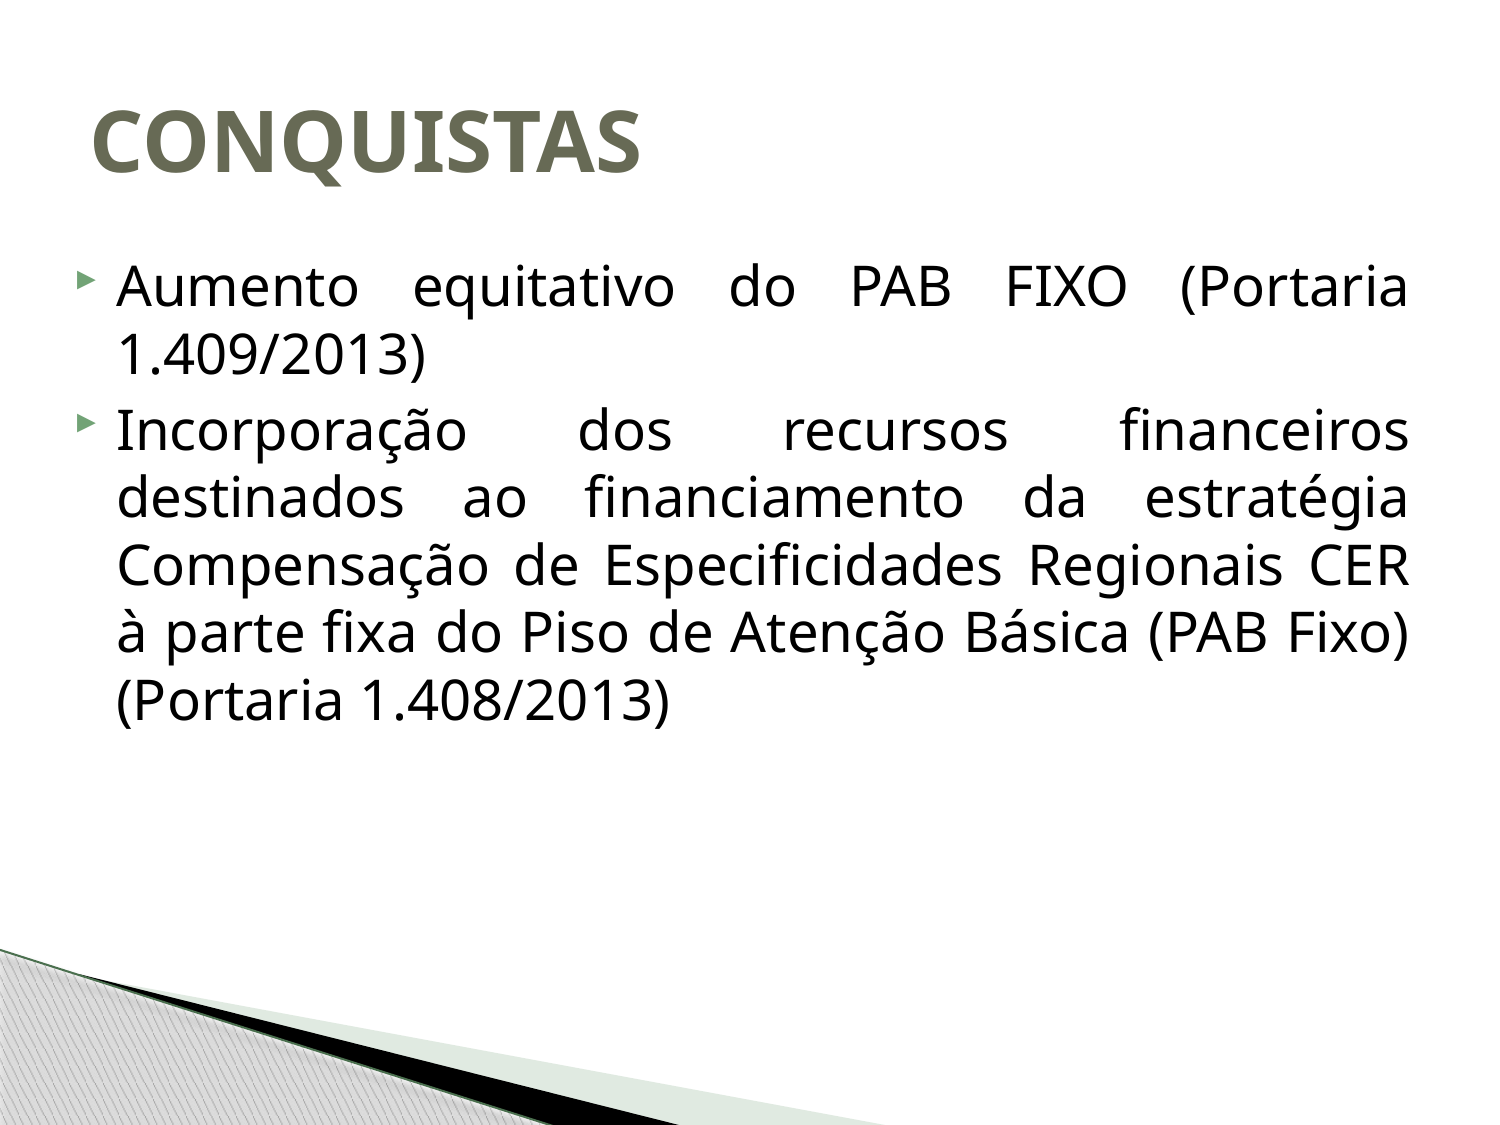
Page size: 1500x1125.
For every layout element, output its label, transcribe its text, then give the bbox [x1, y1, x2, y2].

title CONQUISTAS [75, 45, 1425, 233]
list Aumento equitativo do PAB FIXO (Portaria 1.409/2013) Incorporação dos recursos financeiros destinados ao financiamento da estratégia Compensação de Especificidades Regionais CER à parte fixa do Piso de Atenção Básica (PAB Fixo) (Portaria 1.408/2013) [41, 243, 1425, 986]
